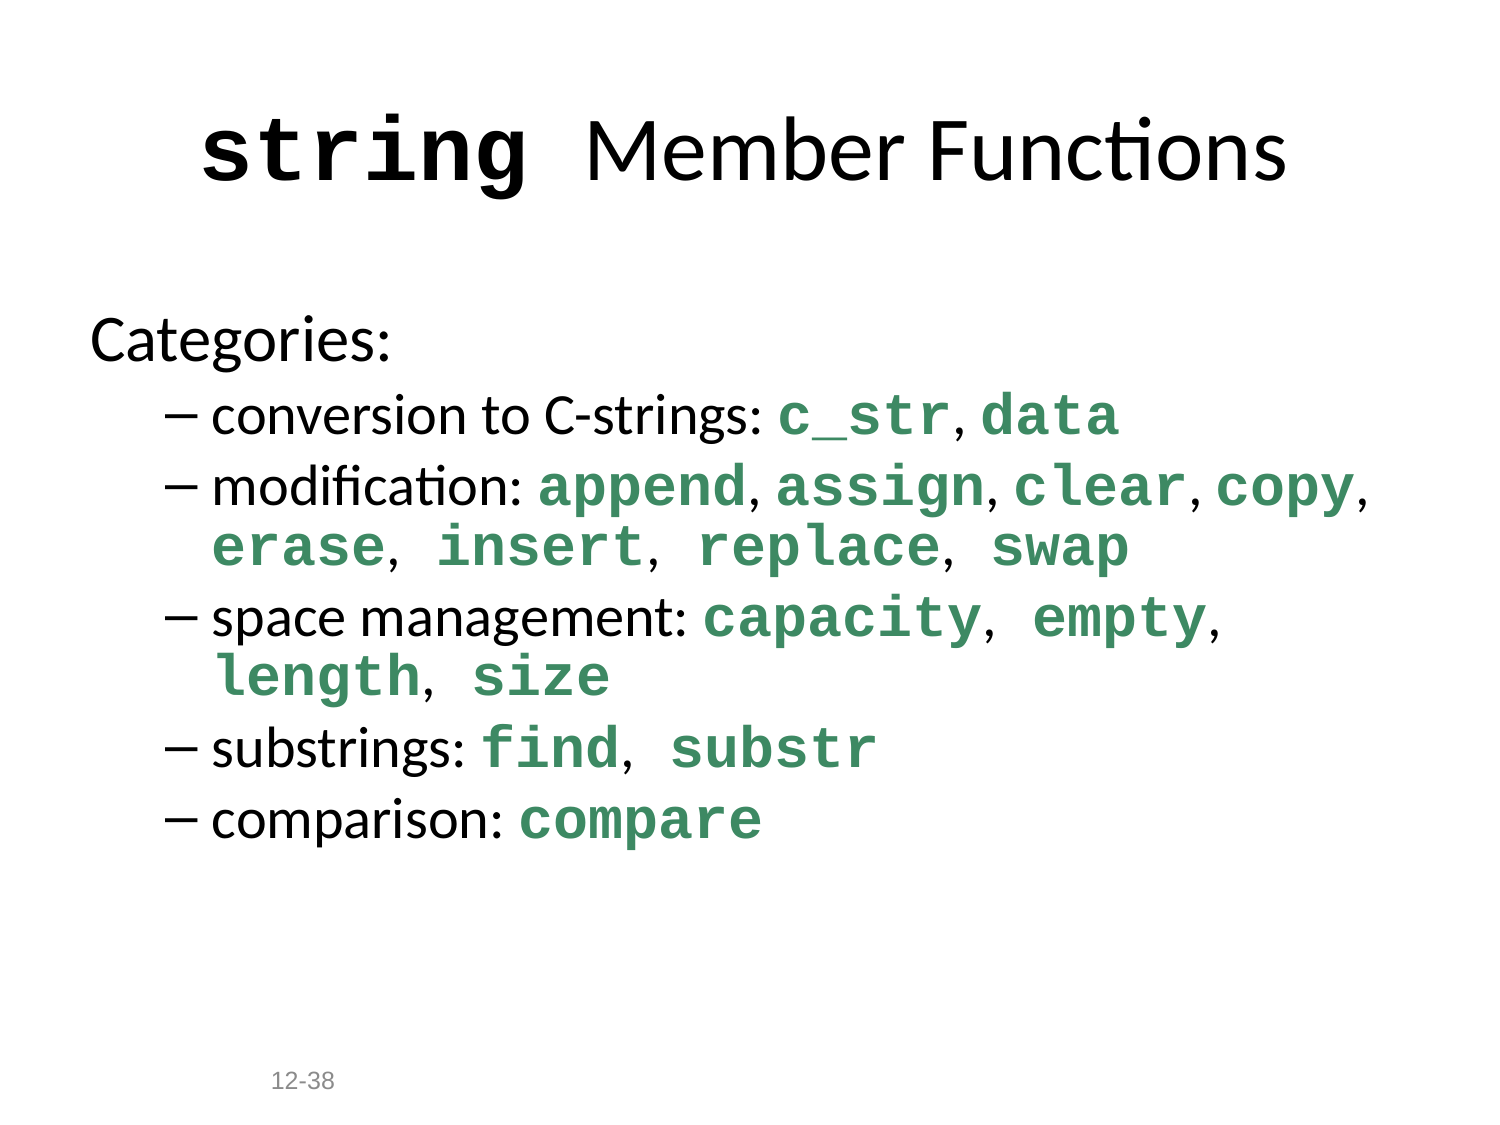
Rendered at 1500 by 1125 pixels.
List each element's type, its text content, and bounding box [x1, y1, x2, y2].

slide_number 12-38 [0, 1050, 350, 1110]
list Categories: conversion to C-strings: c_str, data modification: append, assign, clear, copy, erase, insert, replace, swap space management: capacity, empty, length, size substrings: find, substr comparison: compare [75, 299, 1388, 1025]
title string Member Functions [87, 50, 1400, 238]
